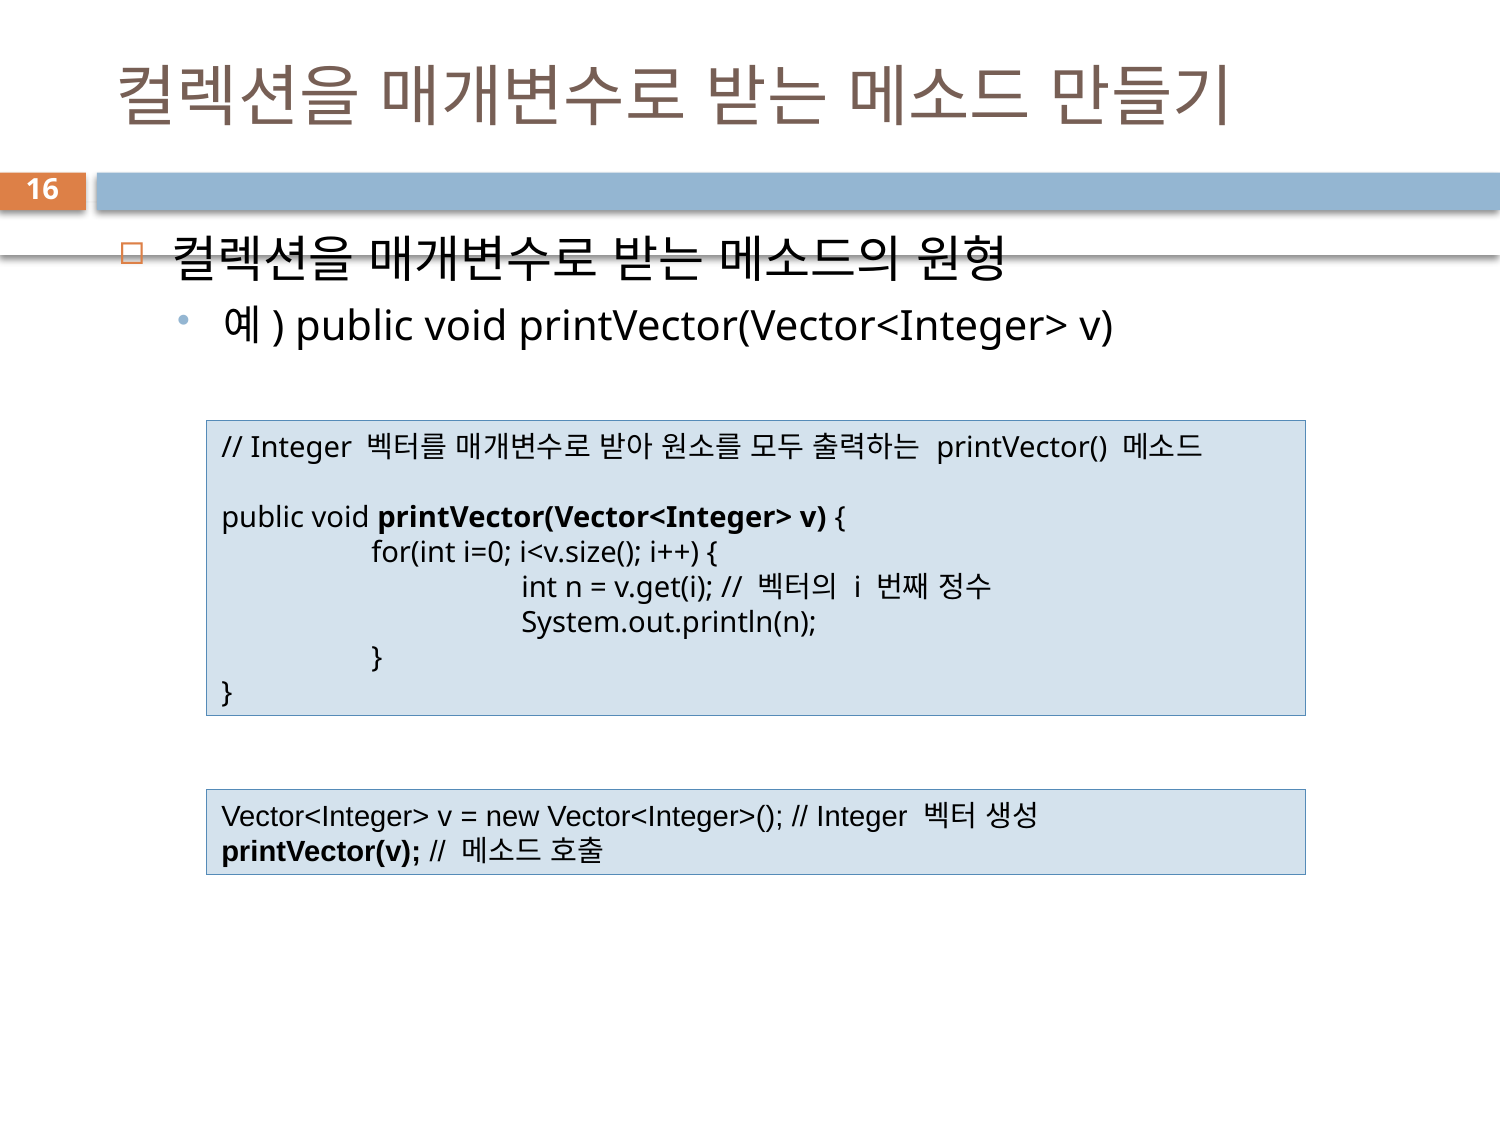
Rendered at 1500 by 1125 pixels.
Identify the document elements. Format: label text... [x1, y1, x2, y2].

text_box // Integer 벡터를 매개변수로 받아 원소를 모두 출력하는 printVector() 메소드 public void printVector(Vector<Integer> v) { for(int i=0; i<v.size(); i++) { int n = v.get(i); // 벡터의 i 번째 정수 System.out.println(n); } } [206, 420, 1306, 716]
list 컬렉션을 매개변수로 받는 메소드의 원형 예) public void printVector(Vector<Integer> v) [103, 219, 1442, 1047]
text_box Vector<Integer> v = new Vector<Integer>(); // Integer 벡터 생성 printVector(v); // 메소드 호출 [206, 789, 1306, 875]
slide_number 16 [0, 170, 87, 211]
title 컬렉션을 매개변수로 받는 메소드 만들기 [100, 37, 1438, 149]
